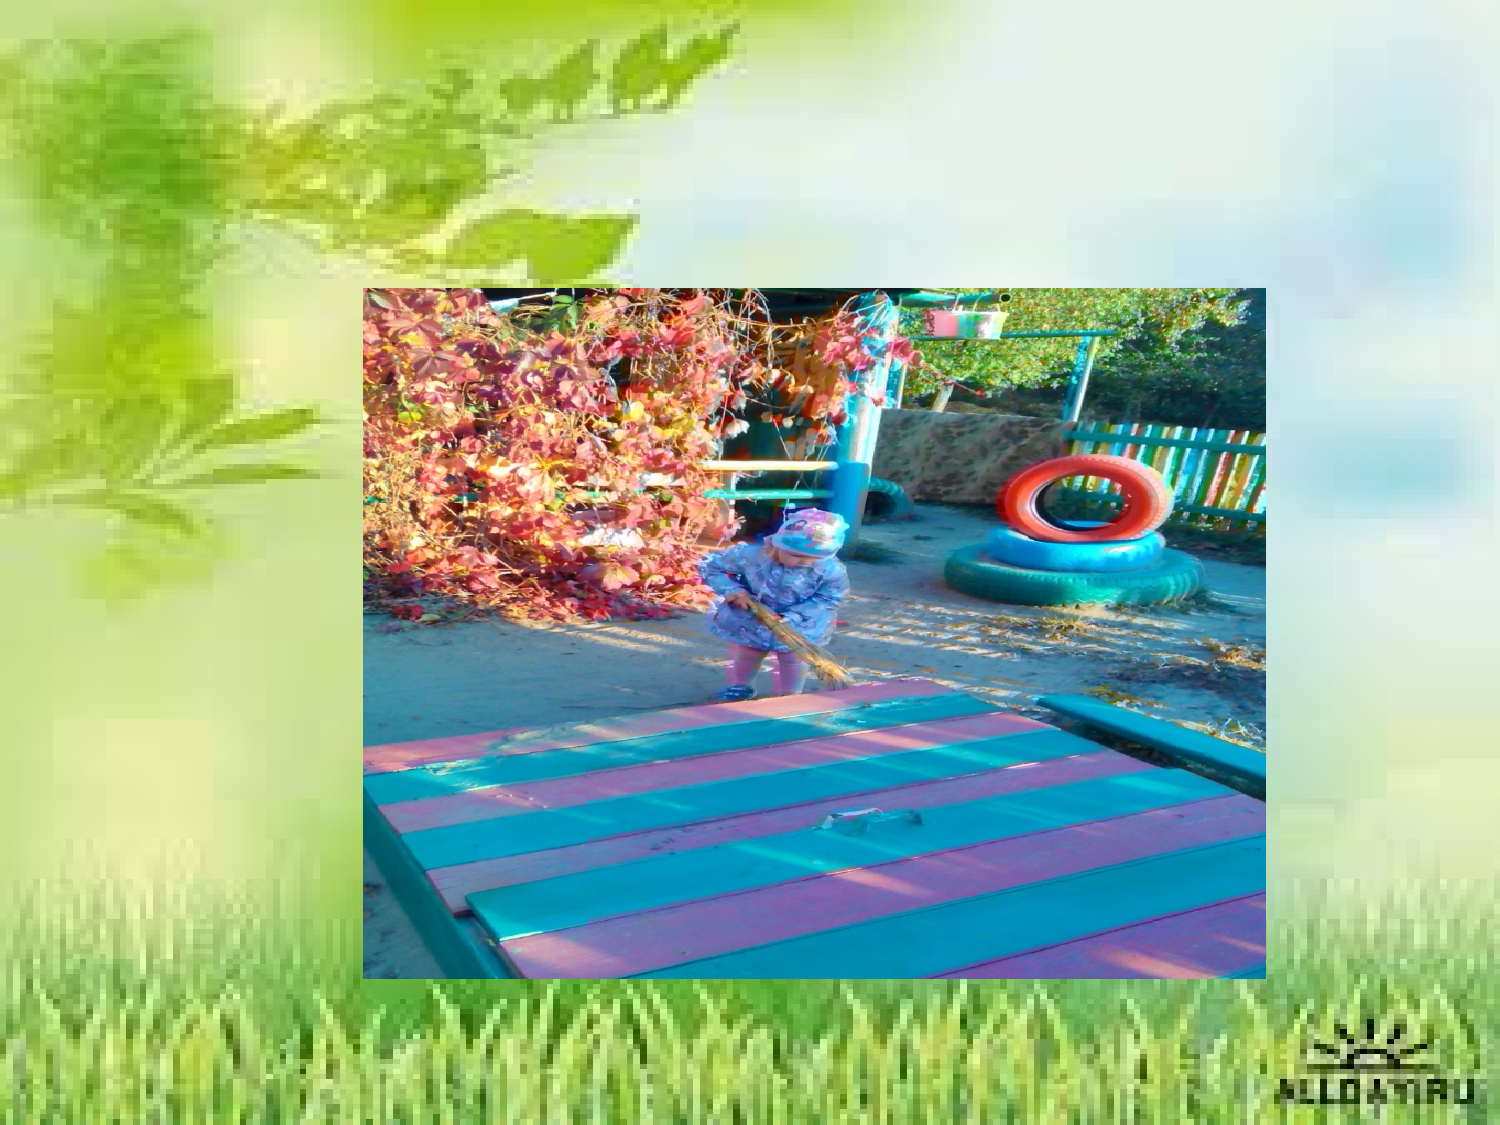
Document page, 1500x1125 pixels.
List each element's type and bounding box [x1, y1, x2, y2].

picture [0, 0, 1500, 1125]
list [362, 288, 1266, 980]
